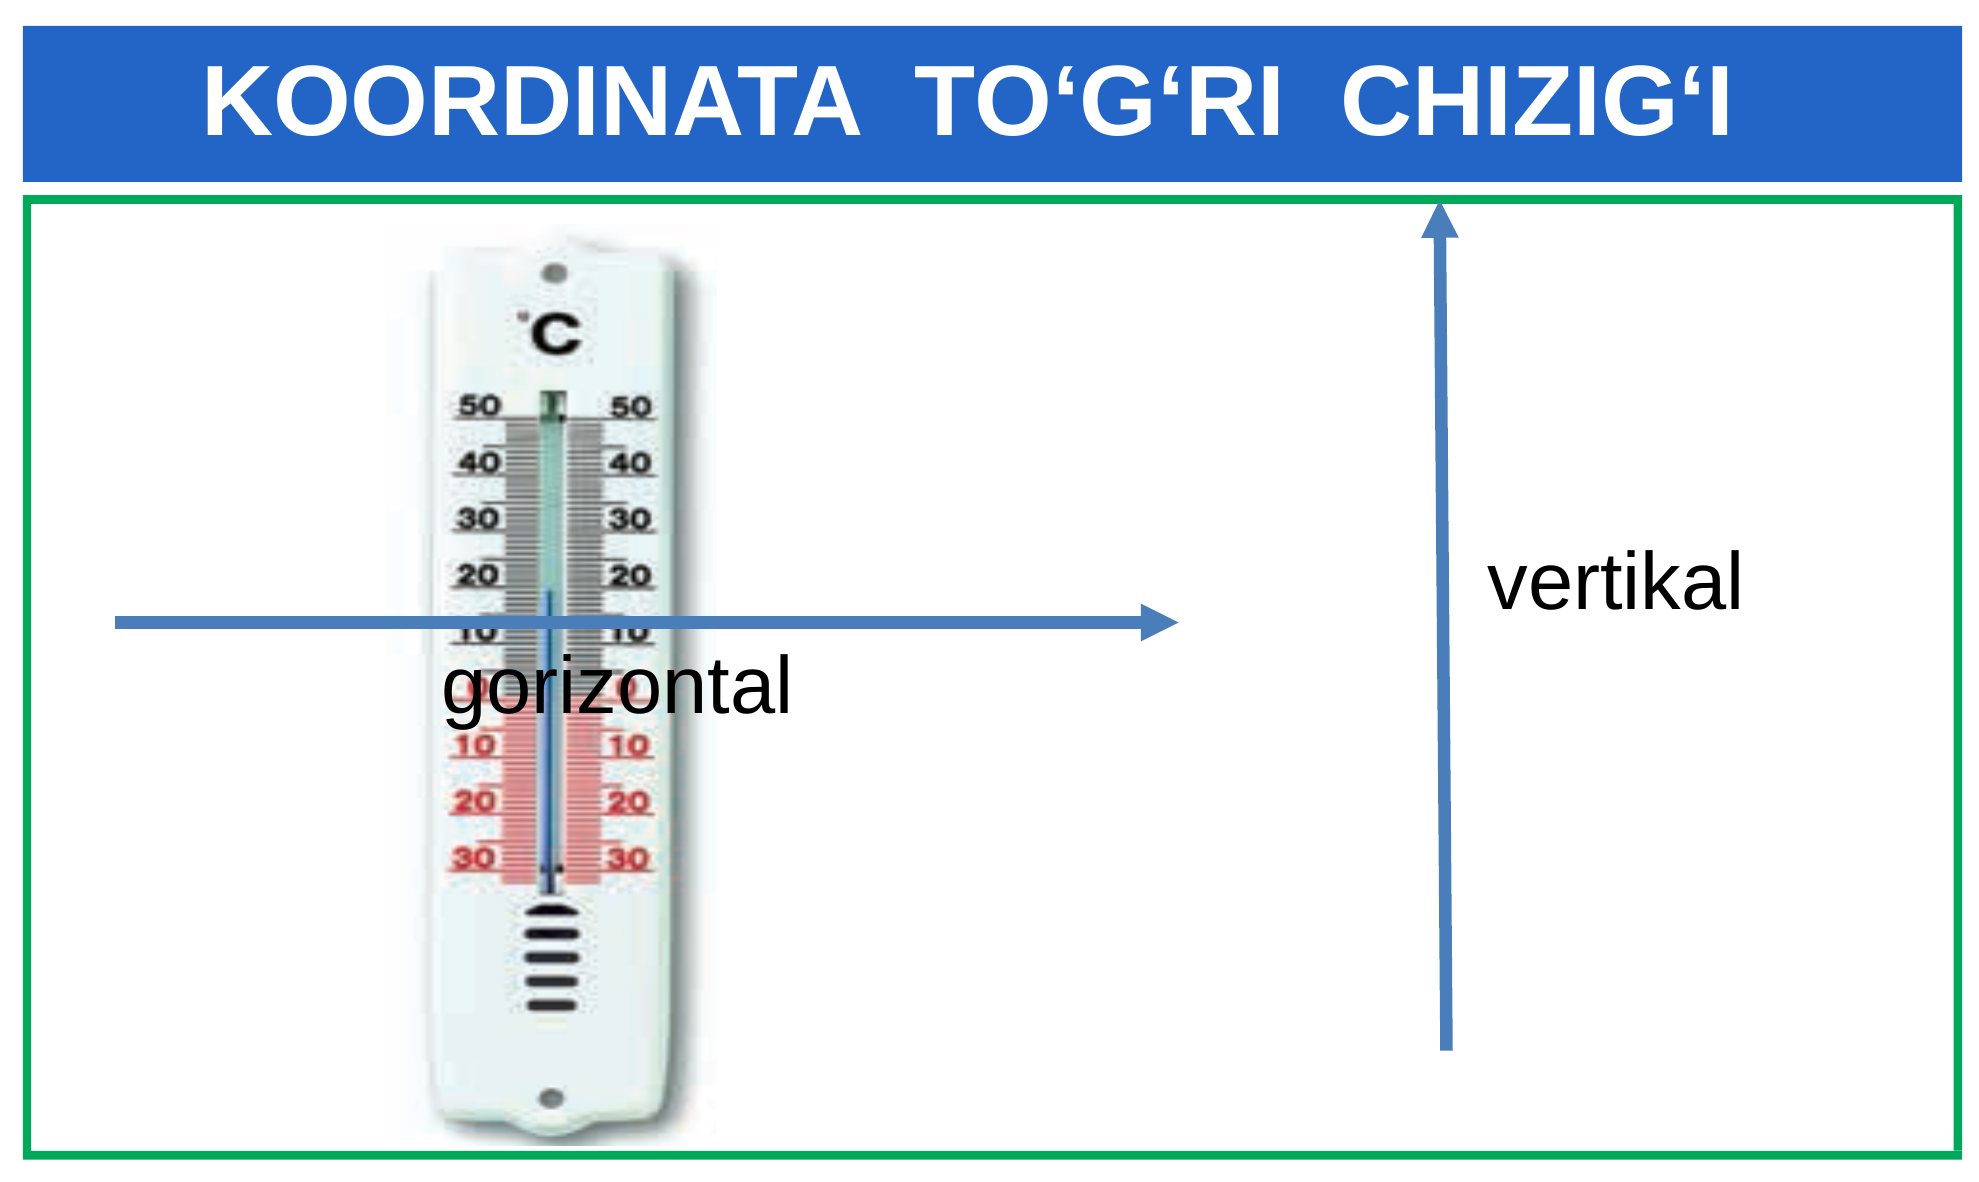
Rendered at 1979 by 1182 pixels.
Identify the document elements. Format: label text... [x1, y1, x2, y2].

text_box gorizontal [721, 630, 876, 738]
picture [385, 623, 717, 1146]
text_box vertikal [1472, 521, 1794, 634]
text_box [1439, 199, 1447, 1051]
picture [385, 224, 717, 622]
text_box KOORDINATA TO‘G‘RI CHIZIG‘I [75, 28, 1979, 163]
